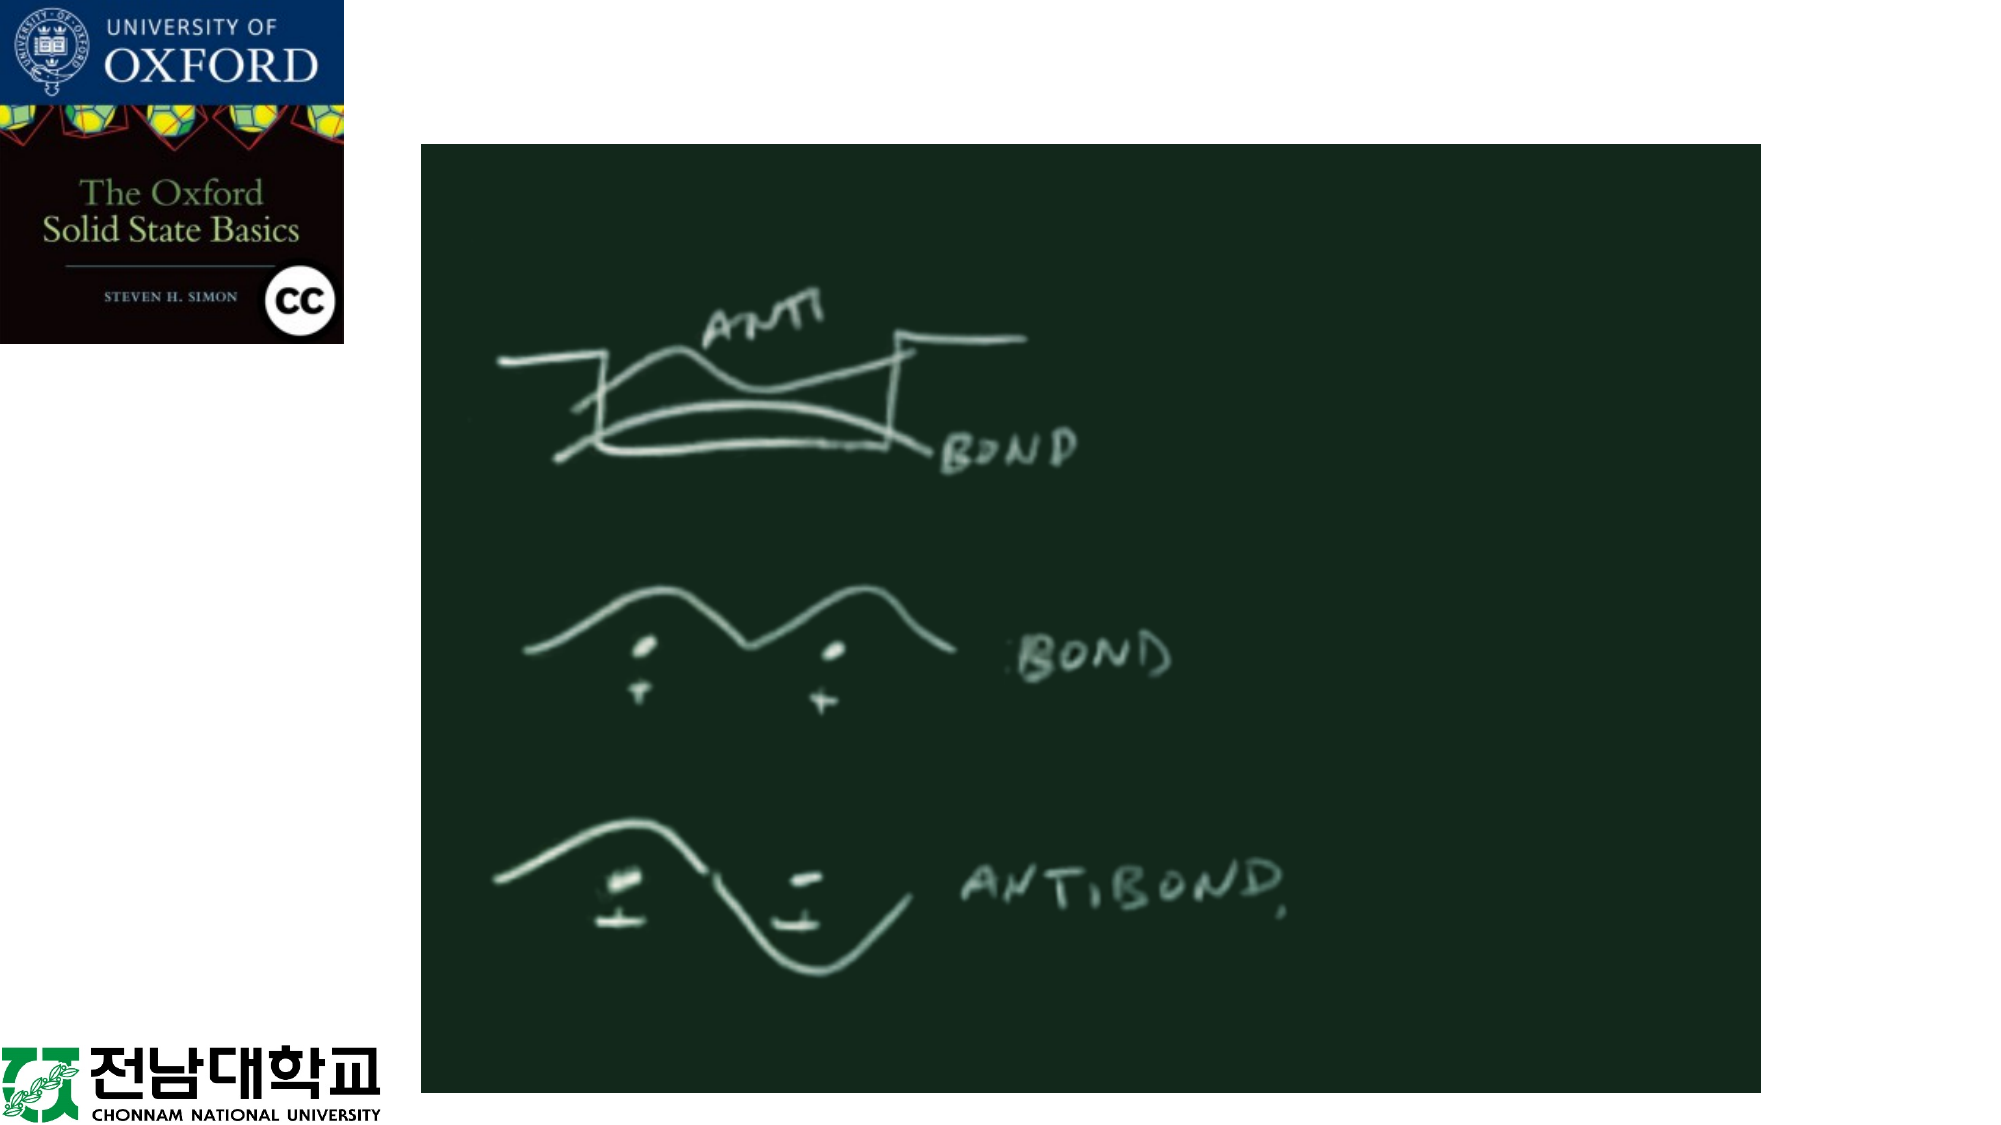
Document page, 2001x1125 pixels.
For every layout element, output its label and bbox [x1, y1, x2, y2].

picture [421, 144, 1761, 1093]
picture [0, 0, 344, 344]
picture [2, 1045, 381, 1123]
